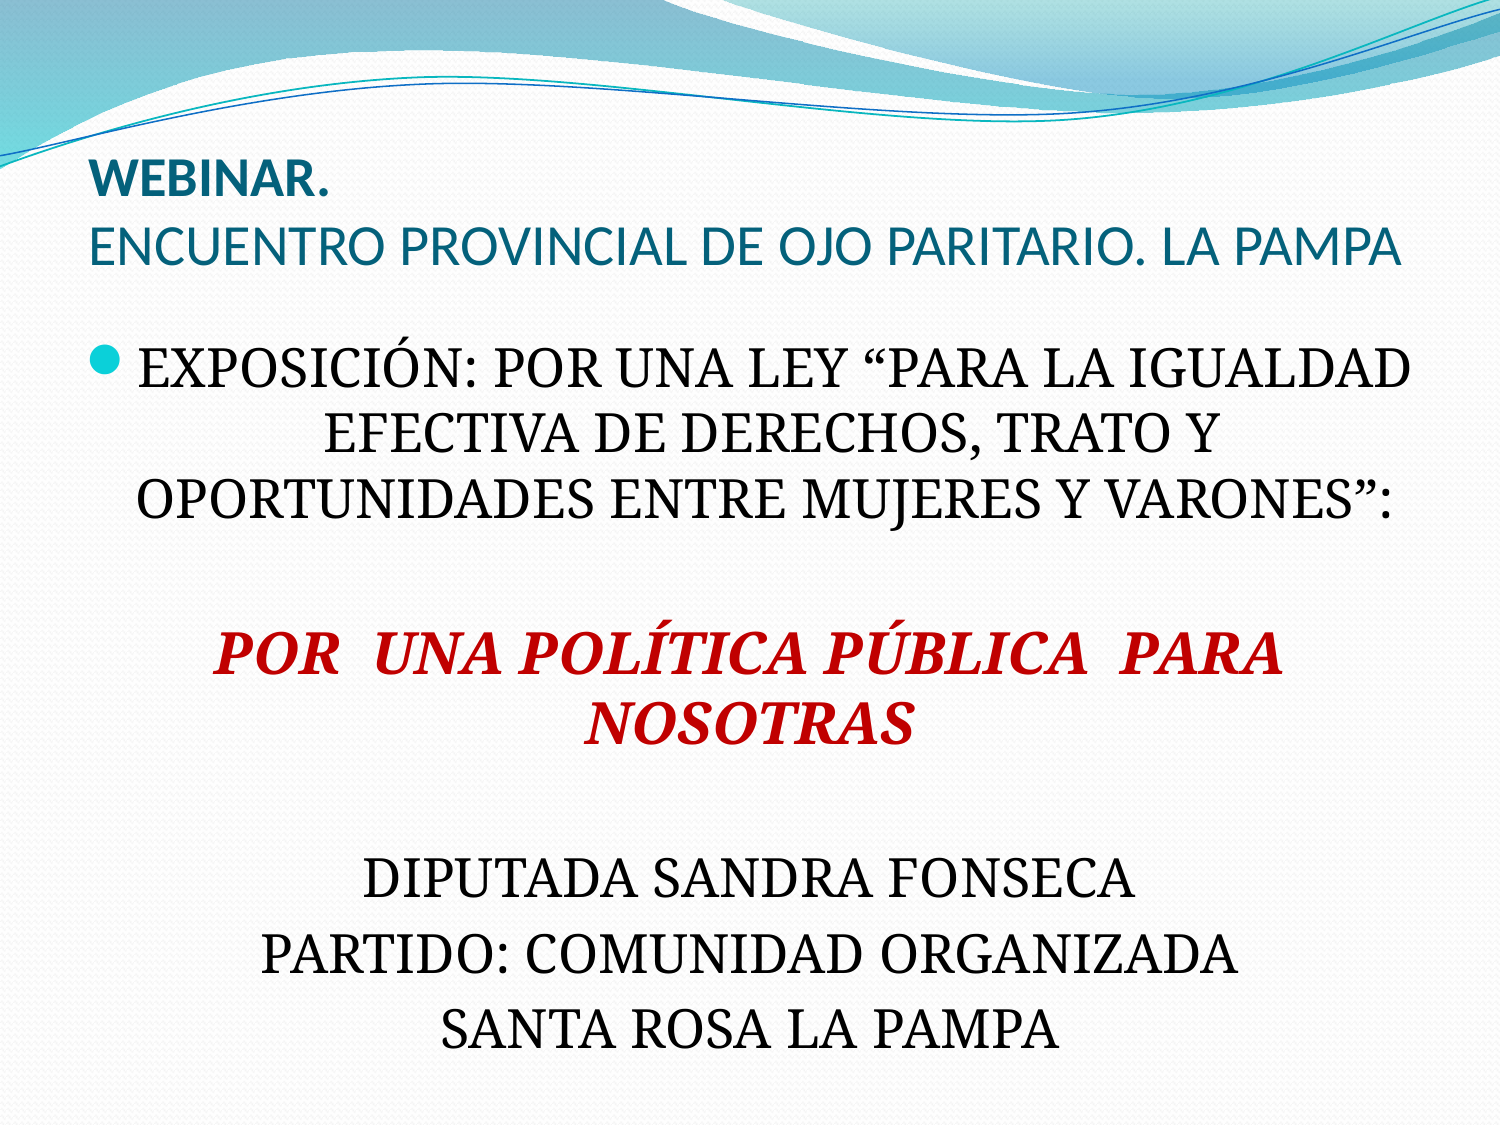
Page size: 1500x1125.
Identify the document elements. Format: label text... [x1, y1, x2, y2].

title WEBINAR. ENCUENTRO PROVINCIAL DE OJO PARITARIO. LA PAMPA [88, 90, 1439, 278]
list EXPOSICIÓN: POR UNA LEY “PARA LA IGUALDAD EFECTIVA DE DERECHOS, TRATO Y OPORTUNIDADES ENTRE MUJERES Y VARONES”: POR UNA POLÍTICA PÚBLICA PARA NOSOTRAS DIPUTADA SANDRA FONSECA PARTIDO: COMUNIDAD ORGANIZADA SANTA ROSA LA PAMPA [29, 326, 1471, 1070]
